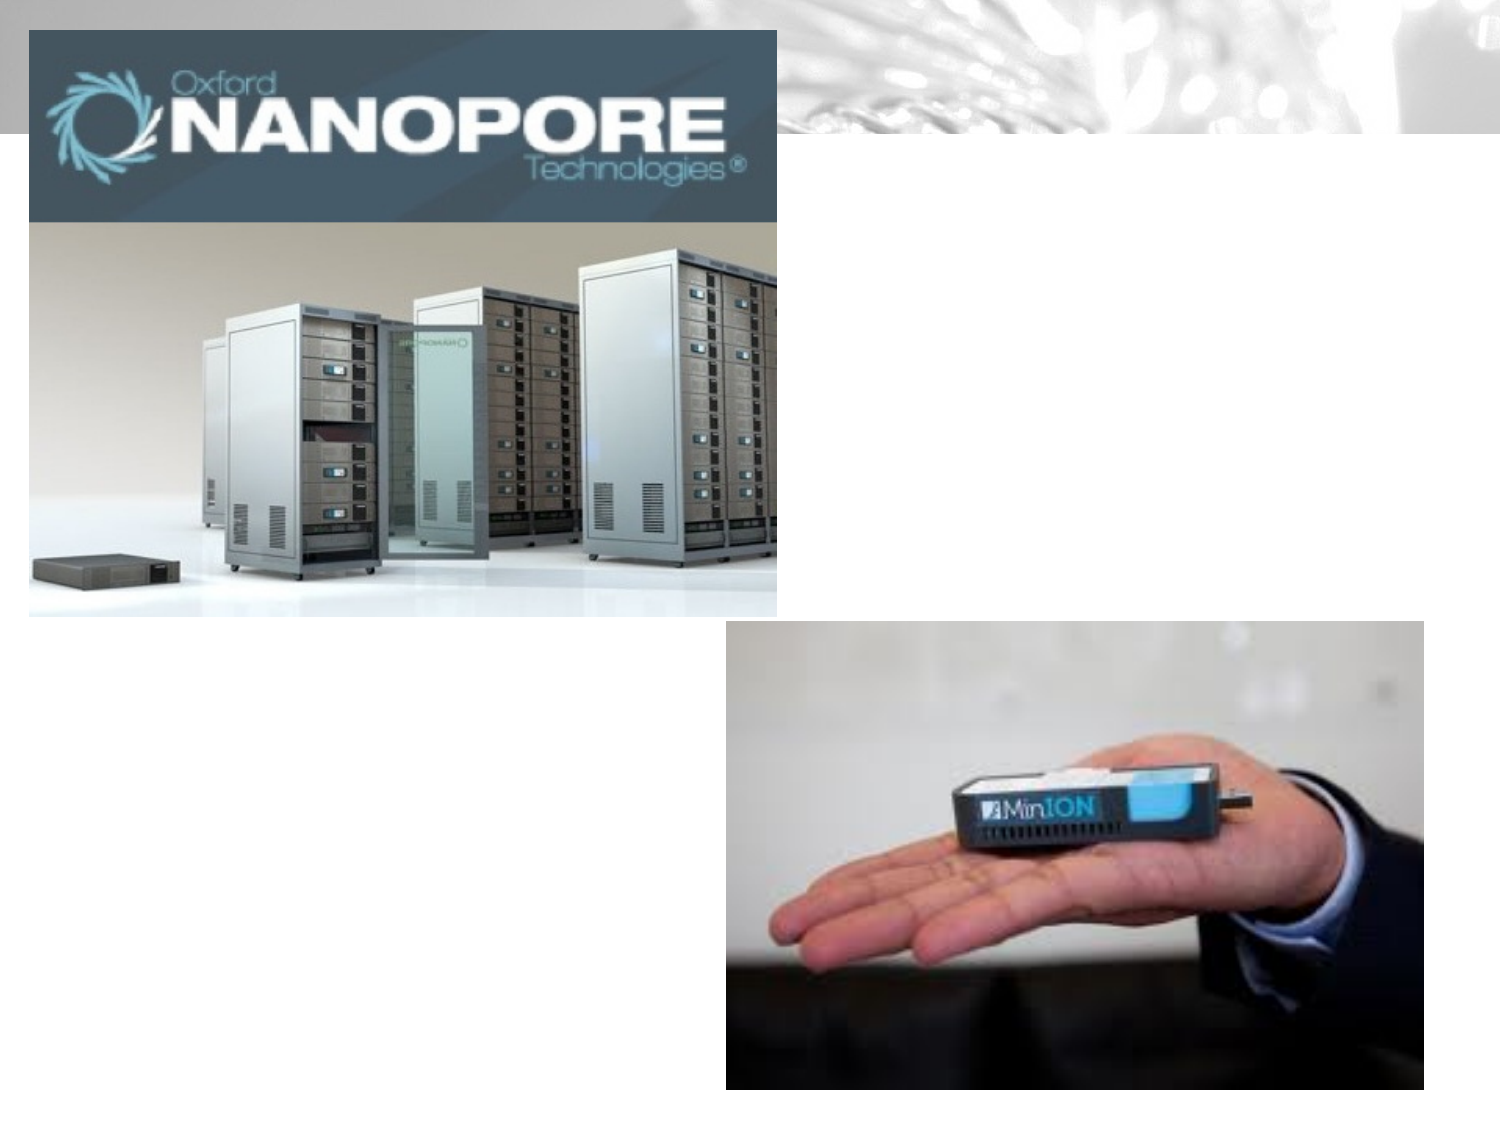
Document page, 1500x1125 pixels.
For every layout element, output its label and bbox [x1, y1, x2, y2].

picture [726, 621, 1424, 1090]
picture [0, 0, 1500, 618]
